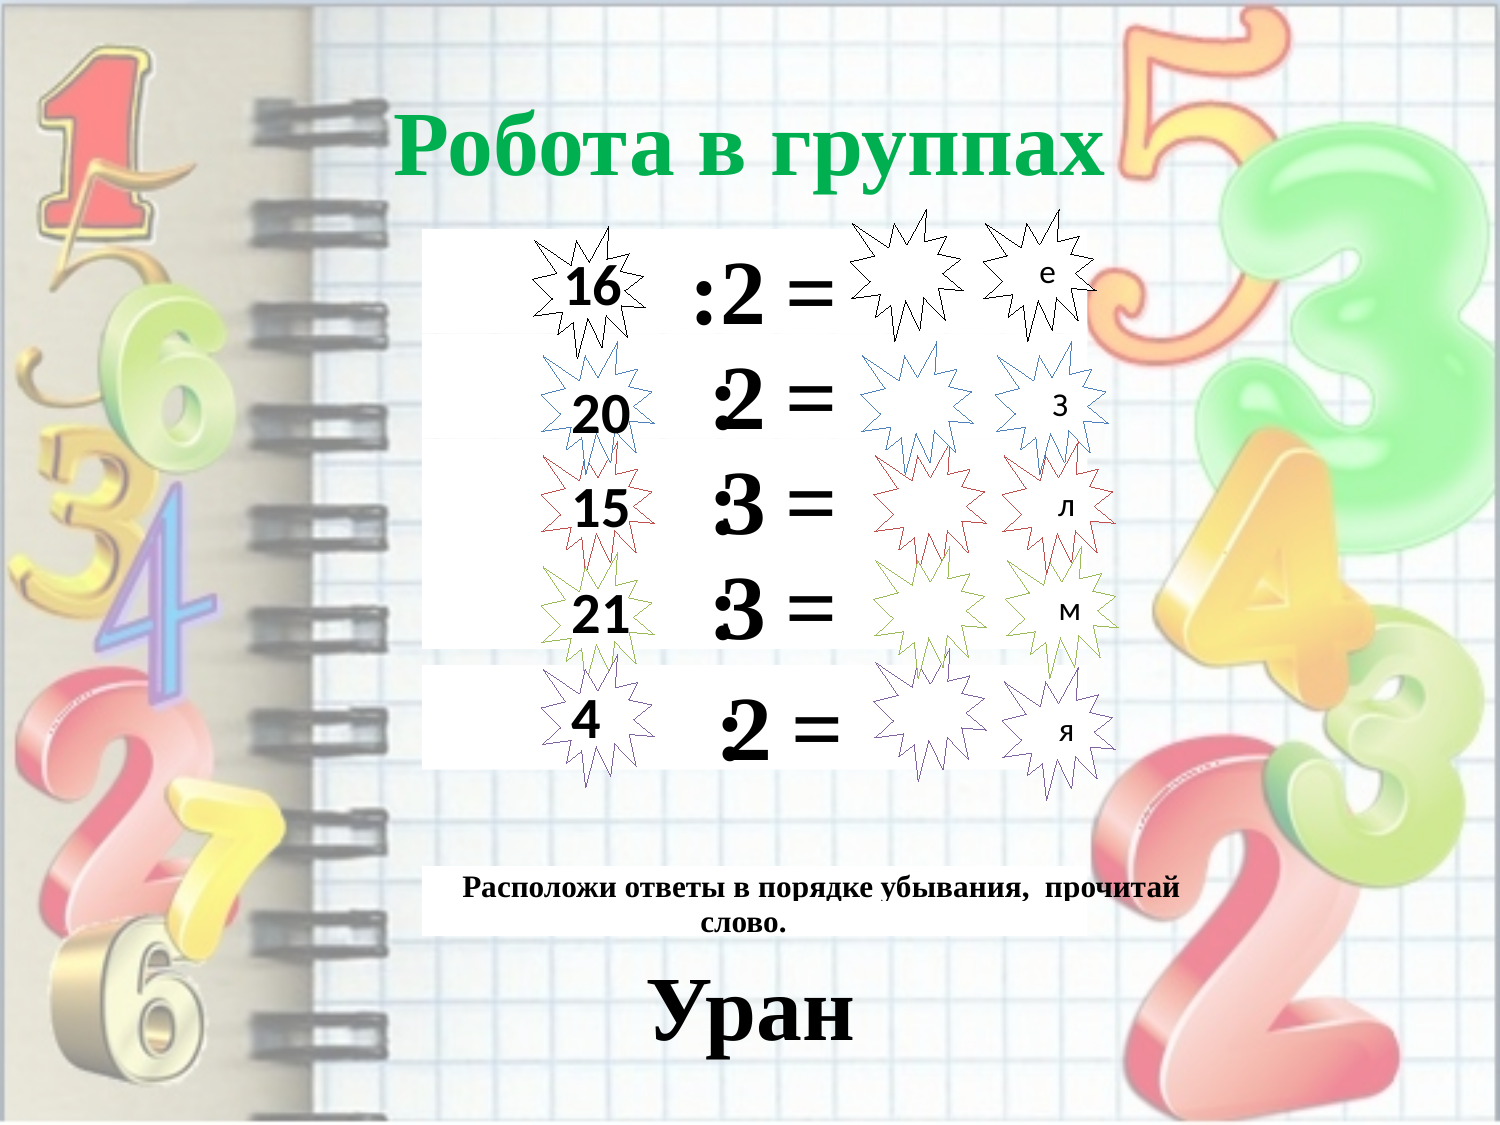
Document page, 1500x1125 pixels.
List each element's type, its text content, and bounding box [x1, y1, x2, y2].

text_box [421, 208, 1189, 1115]
title Робота в группах [75, 45, 1425, 233]
